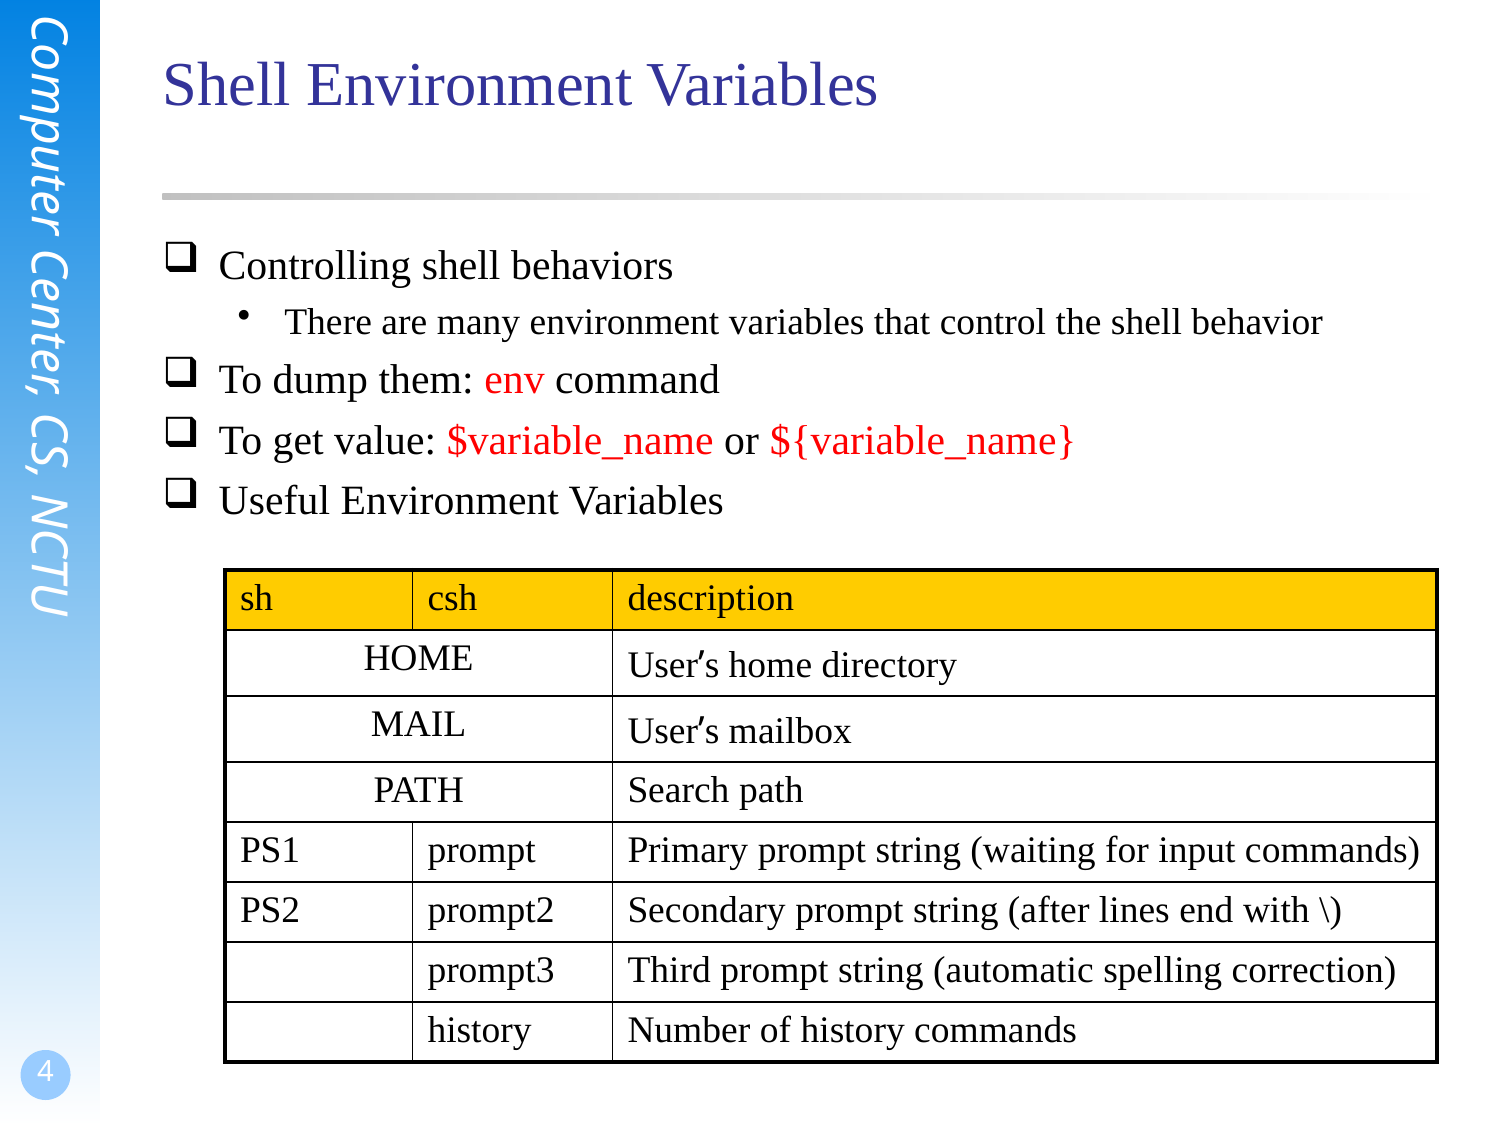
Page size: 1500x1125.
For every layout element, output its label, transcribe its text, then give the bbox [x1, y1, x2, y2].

table_cell User’s mailbox [613, 697, 1435, 761]
table_cell prompt2 [413, 883, 612, 941]
title Shell Environment Variables [162, 42, 1438, 231]
table_header csh [413, 572, 612, 629]
table_cell [227, 943, 412, 1001]
table_cell User’s home directory [613, 631, 1435, 695]
table_cell PS2 [227, 883, 412, 941]
table_header sh [227, 572, 412, 629]
table_cell Number of history commands [613, 1003, 1435, 1060]
table_header description [613, 572, 1435, 629]
table_cell Third prompt string (automatic spelling correction) [613, 943, 1435, 1001]
list Controlling shell behaviors There are many environment variables that control the shell behavior To dump them: env command To get value: $variable_name or ${variable_name} Useful Environment Variables [162, 237, 1438, 1000]
table_cell HOME [227, 631, 612, 695]
table_cell PATH [227, 763, 612, 821]
table_cell Search path [613, 763, 1435, 821]
table_cell Primary prompt string (waiting for input commands) [613, 823, 1435, 881]
table_cell [227, 1003, 412, 1060]
table_cell prompt3 [413, 943, 612, 1001]
table_cell MAIL [227, 697, 612, 761]
table_cell Secondary prompt string (after lines end with \) [613, 883, 1435, 941]
table_cell history [413, 1003, 612, 1060]
table_cell prompt [413, 823, 612, 881]
table_cell PS1 [227, 823, 412, 881]
